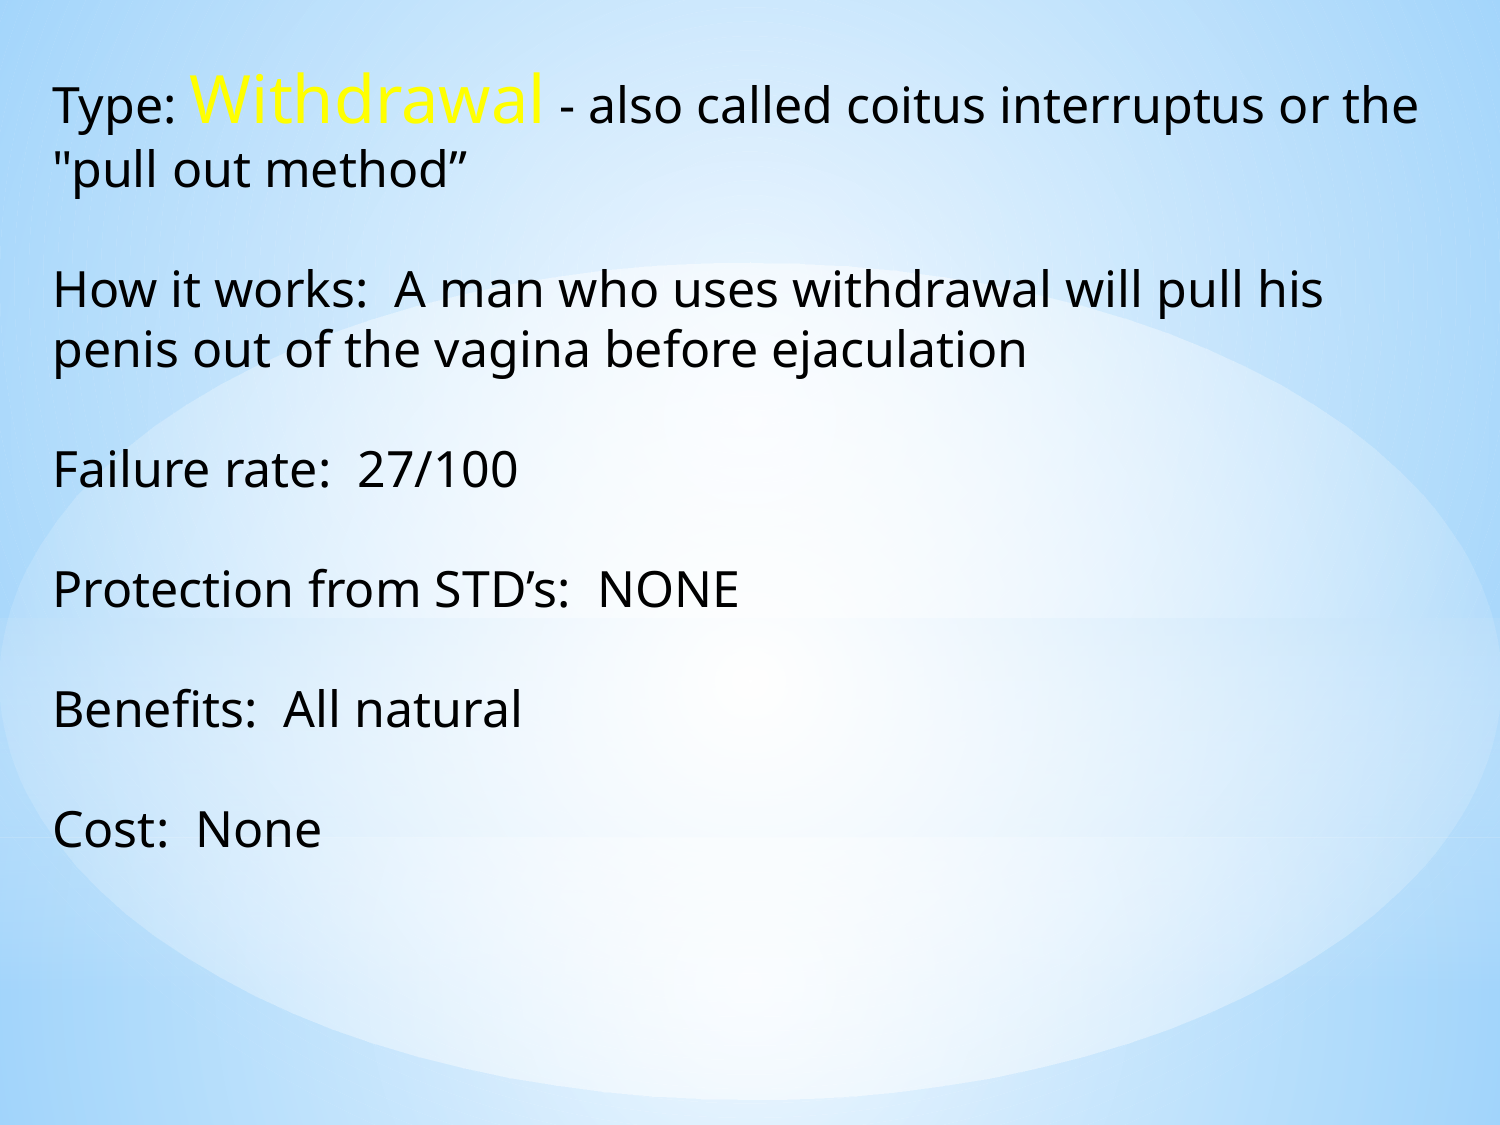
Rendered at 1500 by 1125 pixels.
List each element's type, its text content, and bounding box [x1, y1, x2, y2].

text_box Type: Withdrawal - also called coitus interruptus or the "pull out method” How it works: A man who uses withdrawal will pull his penis out of the vagina before ejaculation Failure rate: 27/100 Protection from STD’s: NONE Benefits: All natural Cost: None [37, 49, 1463, 925]
